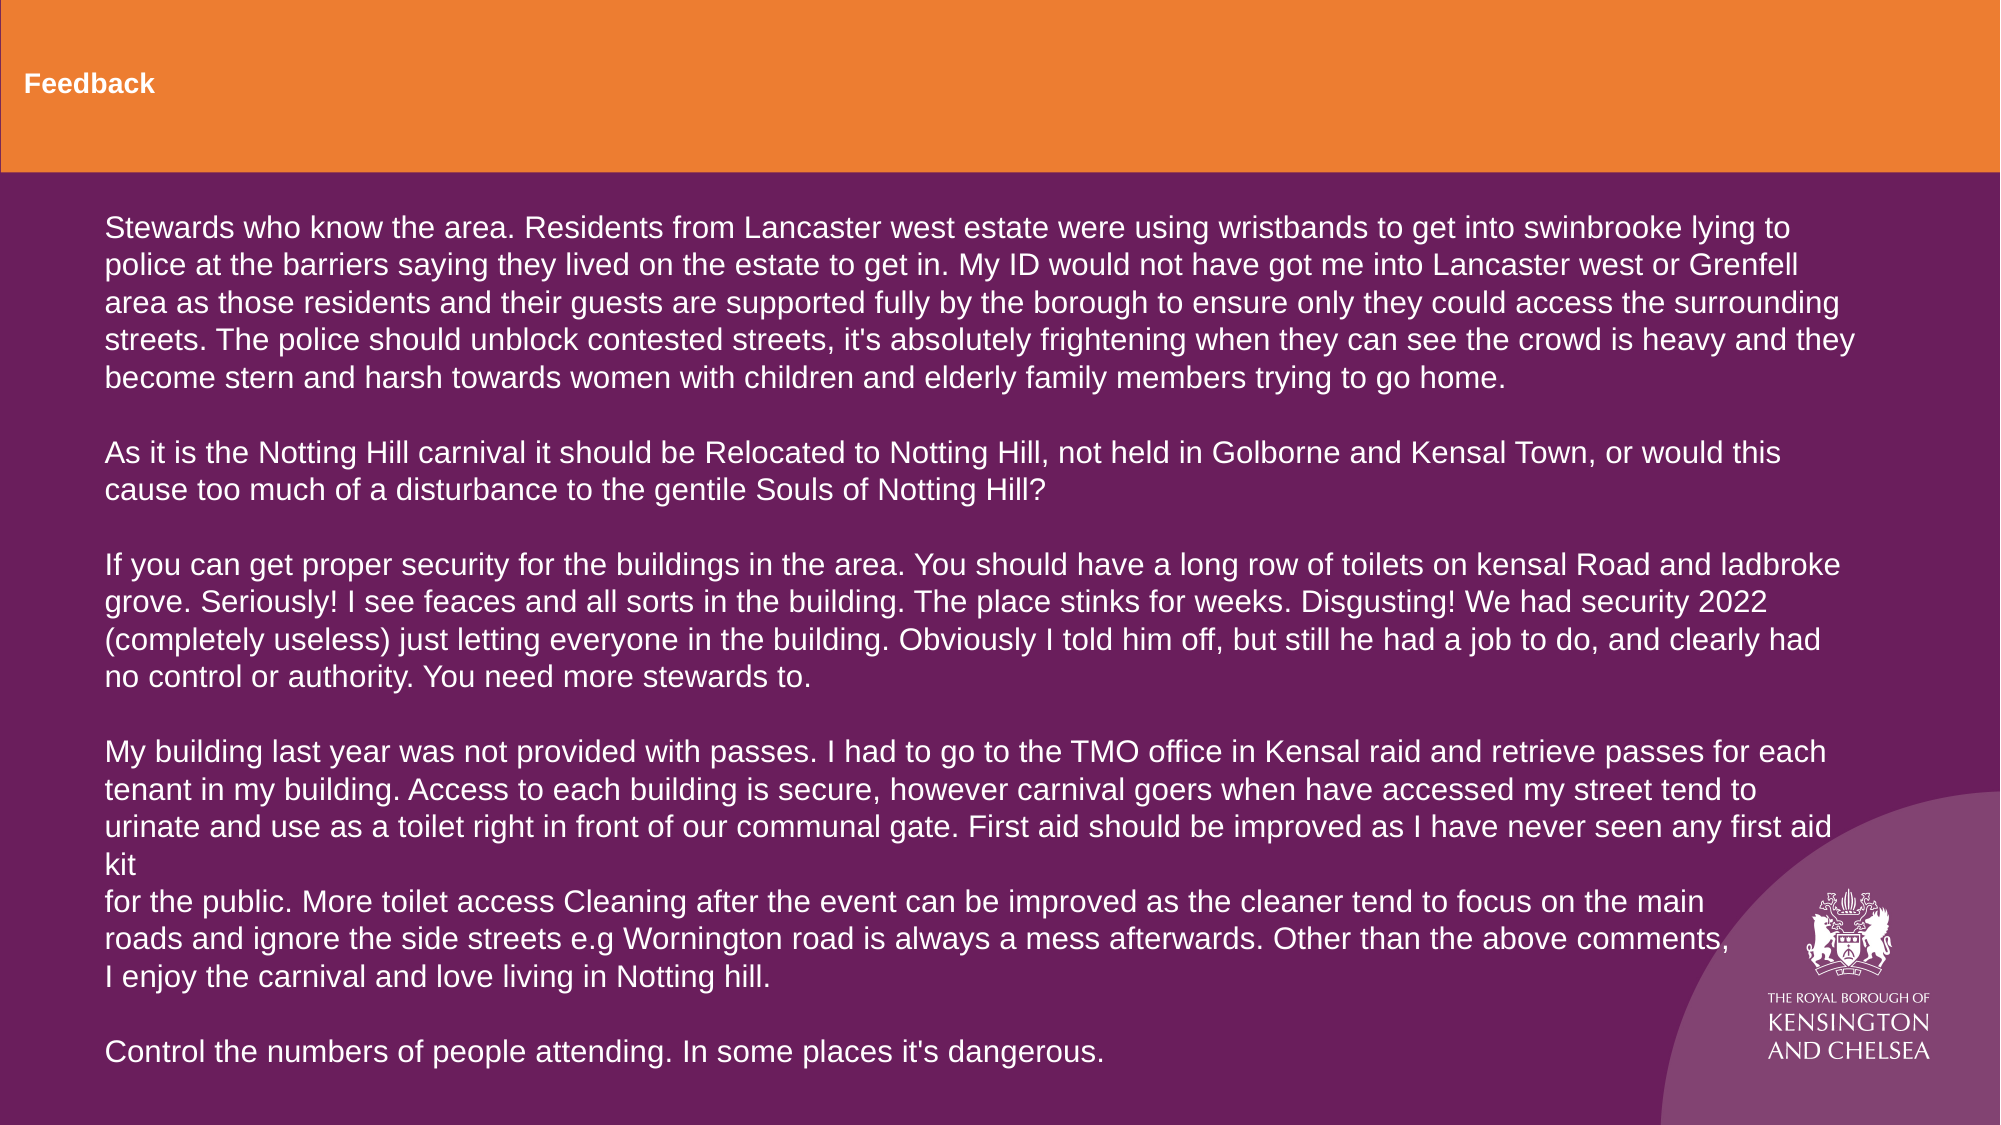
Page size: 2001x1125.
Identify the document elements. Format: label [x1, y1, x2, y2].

text_box [0, 0, 2000, 1125]
